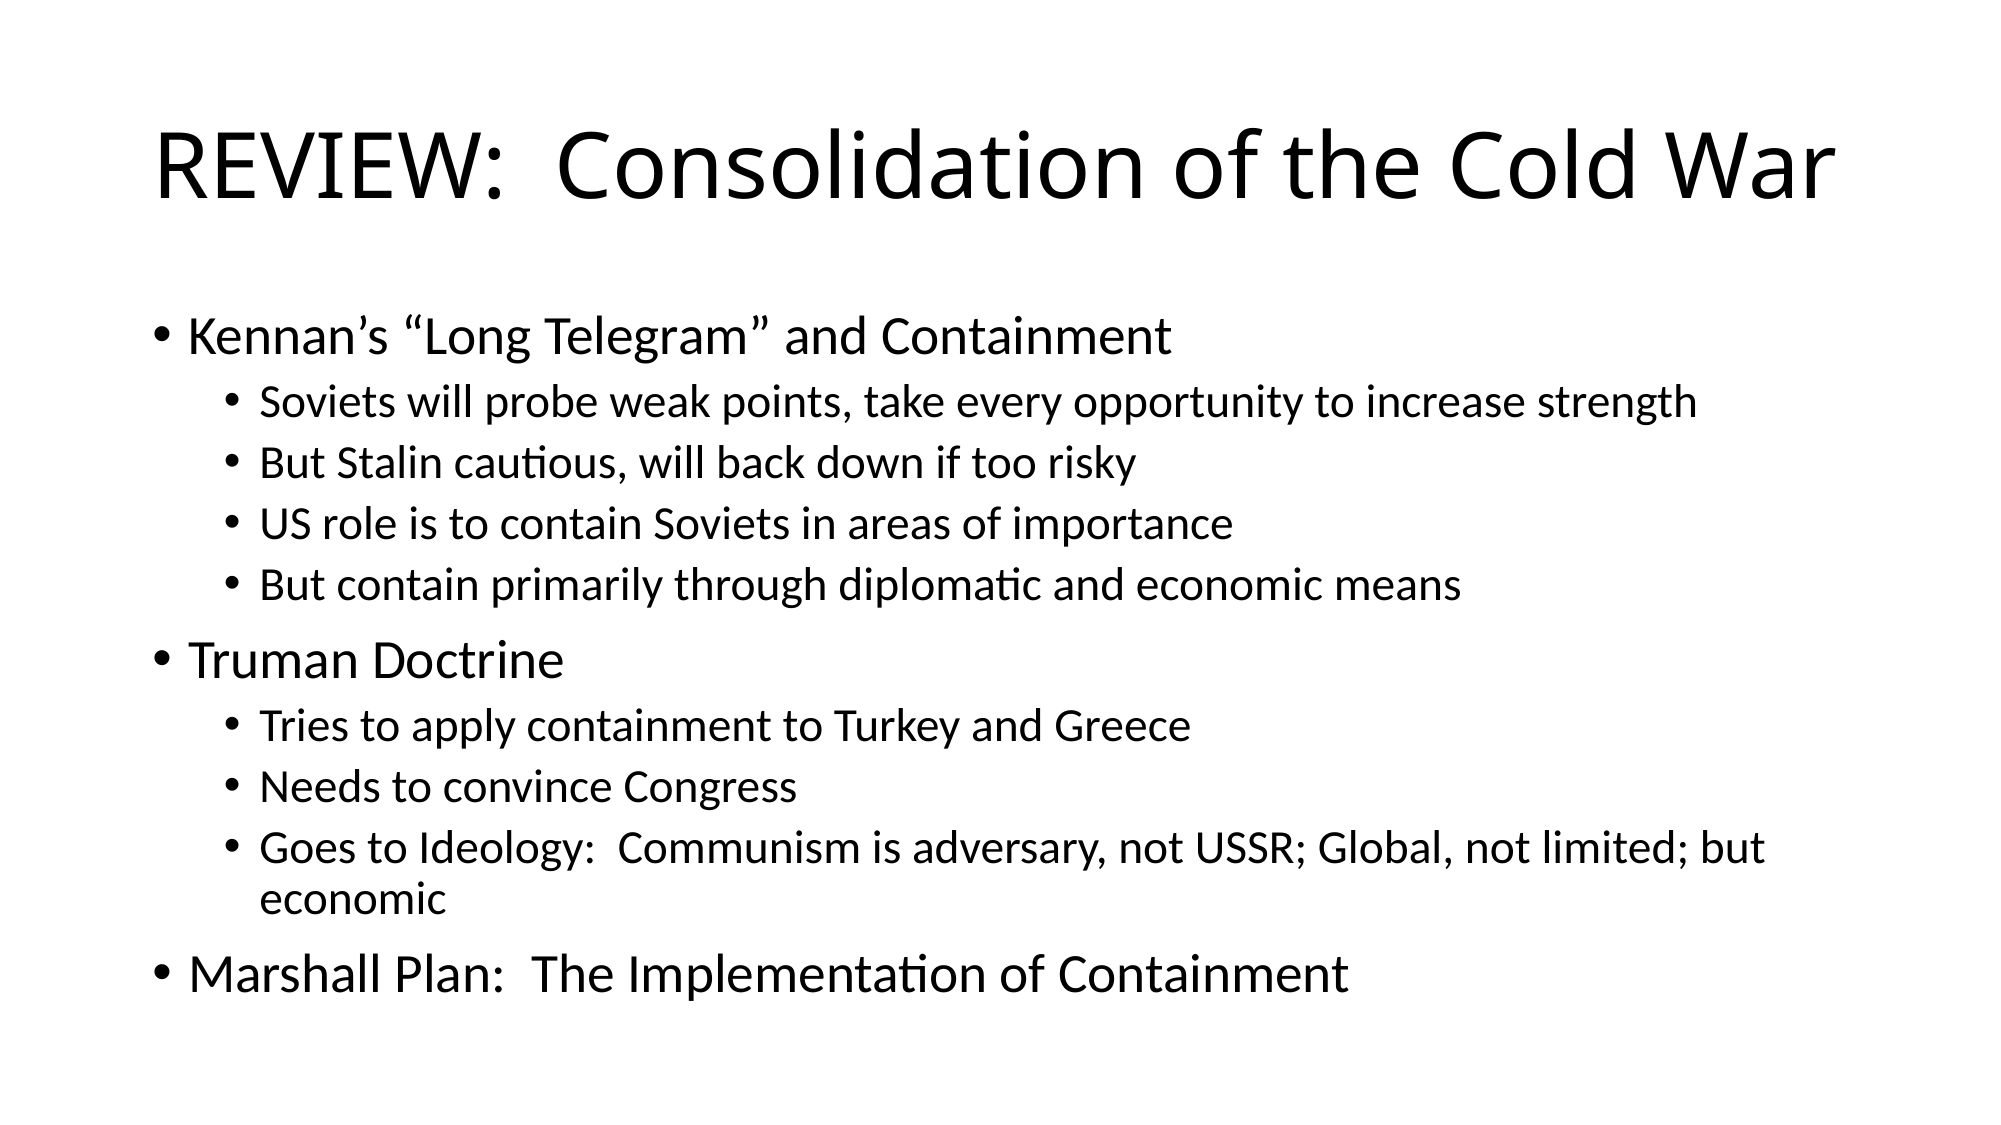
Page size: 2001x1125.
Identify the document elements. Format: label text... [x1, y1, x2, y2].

list Kennan’s “Long Telegram” and Containment Soviets will probe weak points, take every opportunity to increase strength But Stalin cautious, will back down if too risky US role is to contain Soviets in areas of importance But contain primarily through diplomatic and economic means Truman Doctrine Tries to apply containment to Turkey and Greece Needs to convince Congress Goes to Ideology: Communism is adversary, not USSR; Global, not limited; but economic Marshall Plan: The Implementation of Containment [137, 299, 1863, 1014]
title REVIEW: Consolidation of the Cold War [137, 59, 1863, 278]
